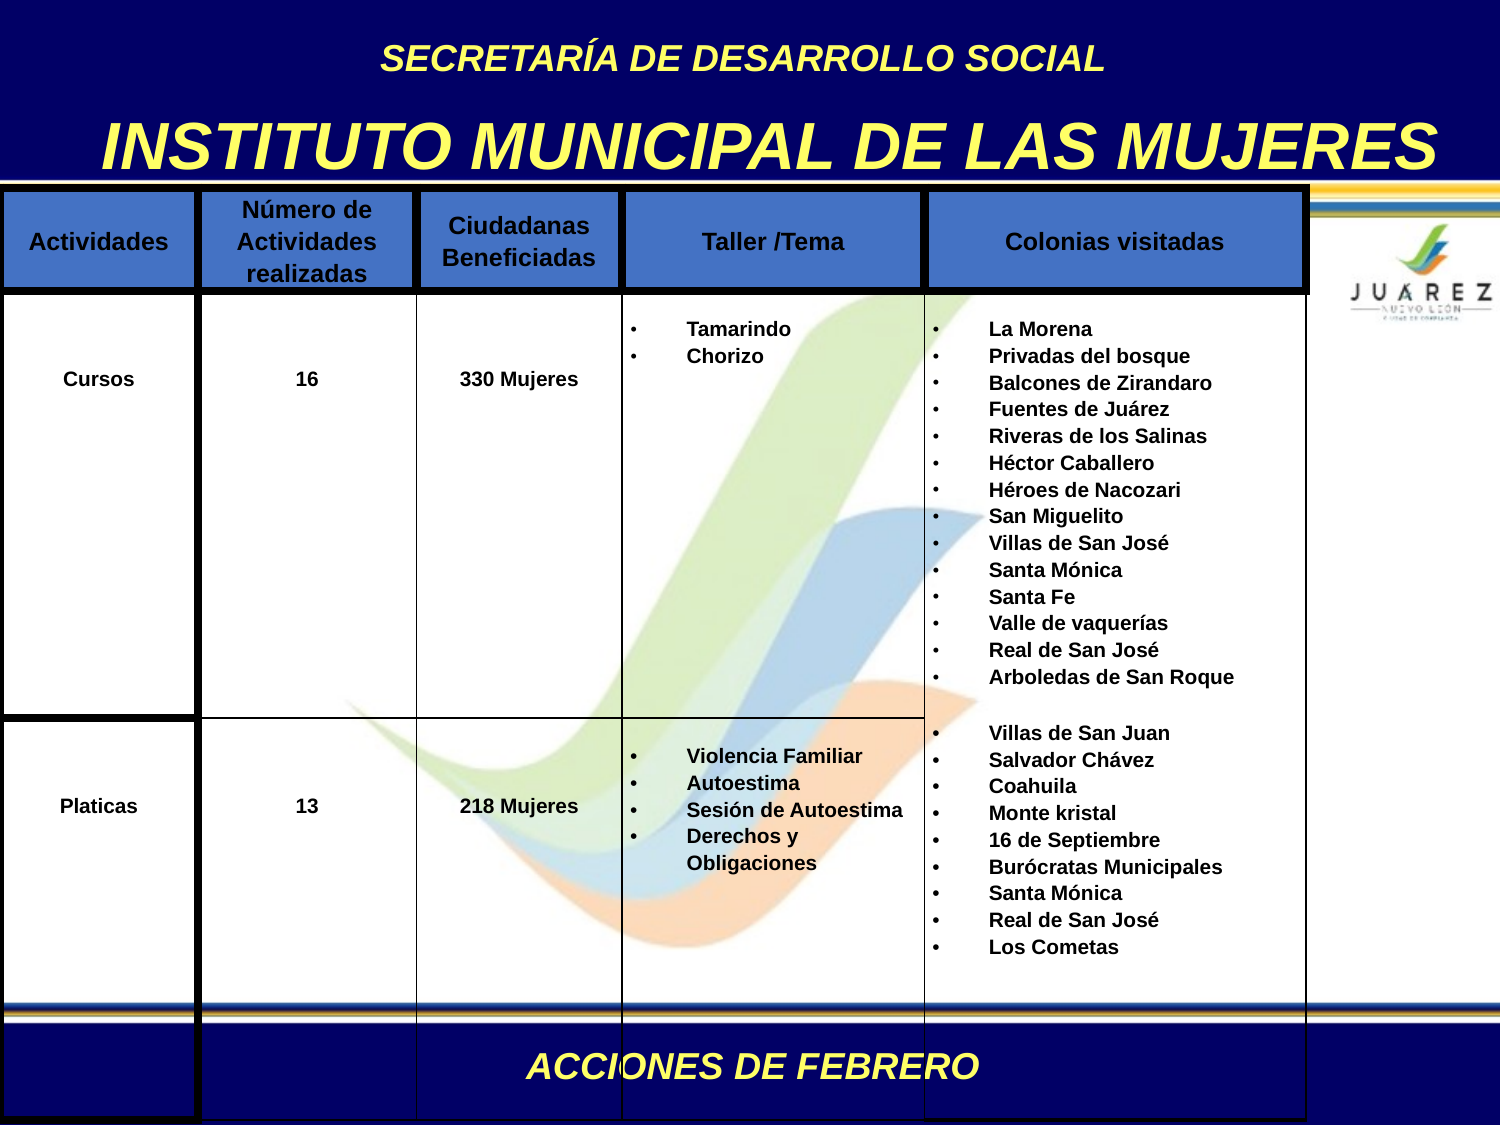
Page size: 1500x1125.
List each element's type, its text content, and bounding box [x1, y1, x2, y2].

table_cell Cursos [4, 295, 194, 714]
table_cell Violencia Familiar Autoestima Sesión de Autoestima Derechos y Obligaciones [623, 719, 924, 1119]
table_header Actividades [4, 192, 194, 287]
table_cell La Morena Privadas del bosque Balcones de Zirandaro Fuentes de Juárez Riveras de los Salinas Héctor Caballero Héroes de Nacozari San Miguelito Villas de San José Santa Mónica Santa Fe Valle de vaquerías Real de San José Arboledas de San Roque [925, 295, 1305, 718]
text_box SECRETARÍA DE DESARROLLO SOCIAL [365, 26, 1122, 87]
table_header Ciudadanas Beneficiadas [421, 192, 618, 287]
table_cell Tamarindo Chorizo [623, 295, 924, 717]
table_cell Villas de San Juan Salvador Chávez Coahuila Monte kristal 16 de Septiembre Burócratas Municipales Santa Mónica Real de San José Los Cometas [925, 718, 1305, 1118]
table_cell 330 Mujeres [417, 295, 621, 717]
table_cell 218 Mujeres [417, 719, 621, 1119]
text_box INSTITUTO MUNICIPAL DE LAS MUJERES [60, 95, 1500, 190]
table_header Taller /Tema [626, 192, 920, 287]
picture [0, 0, 1500, 184]
table_header Colonias visitadas [929, 192, 1302, 287]
table_cell 13 [202, 719, 416, 1119]
table_header Número de Actividades realizadas [202, 192, 412, 287]
picture [0, 190, 1500, 1125]
table_cell 16 [202, 295, 416, 717]
table_cell Platicas [4, 722, 194, 1116]
